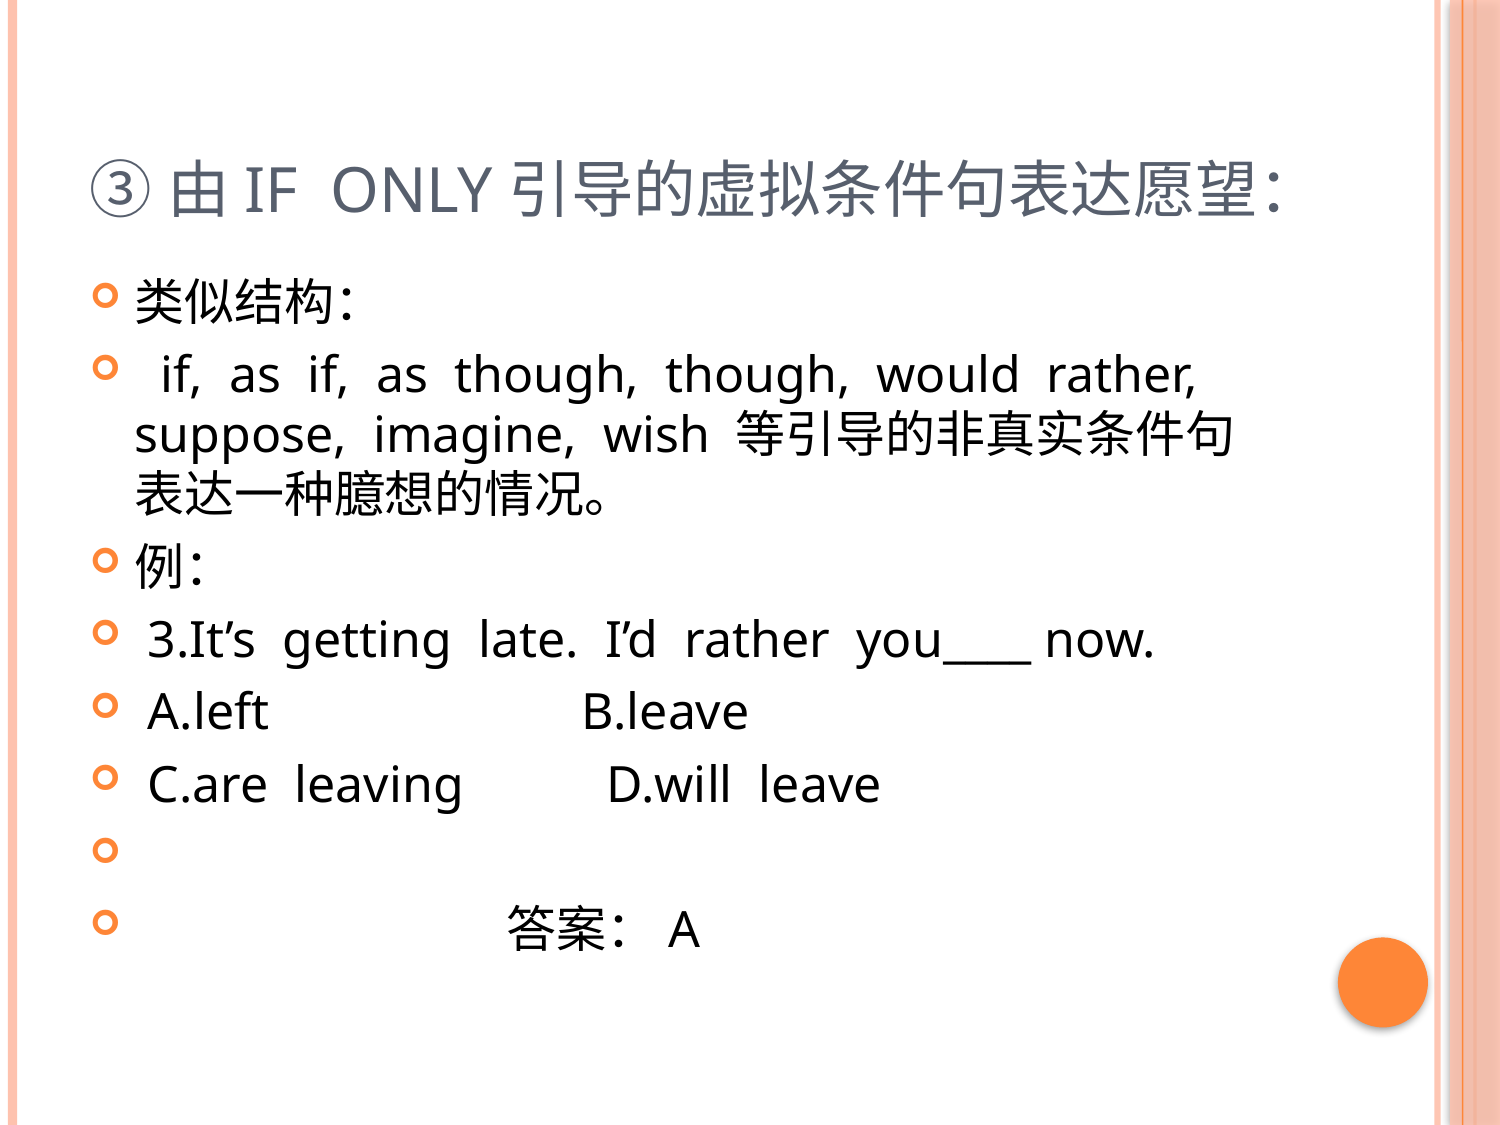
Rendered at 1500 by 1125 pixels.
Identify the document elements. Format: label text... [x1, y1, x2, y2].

list 类似结构： if, as if, as though, though, would rather, suppose, imagine, wish 等引导的非真实条件句表达一种臆想的情况。 例： 3.It’s getting late. I’d rather you____ now. A.left B.leave C.are leaving D.will leave 答案：A [75, 262, 1300, 1062]
title ③由if only引导的虚拟条件句表达愿望： [75, 45, 1300, 233]
